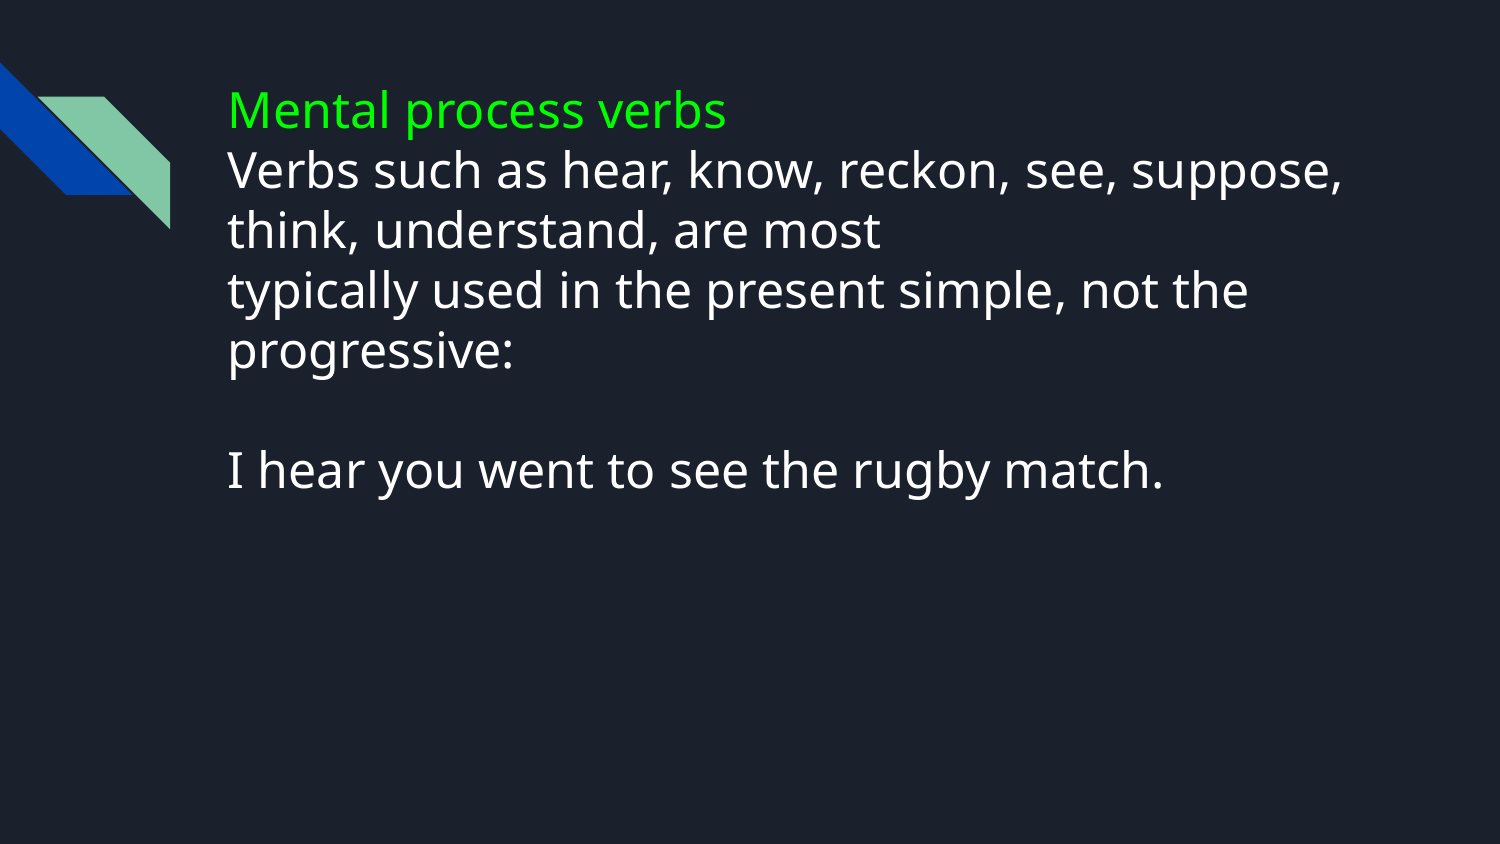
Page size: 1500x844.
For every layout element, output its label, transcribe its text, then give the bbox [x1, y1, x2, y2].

list Mental process verbs Verbs such as hear, know, reckon, see, suppose, think, understand, are most typically used in the present simple, not the progressive: I hear you went to see the rugby match. [212, 63, 1368, 735]
